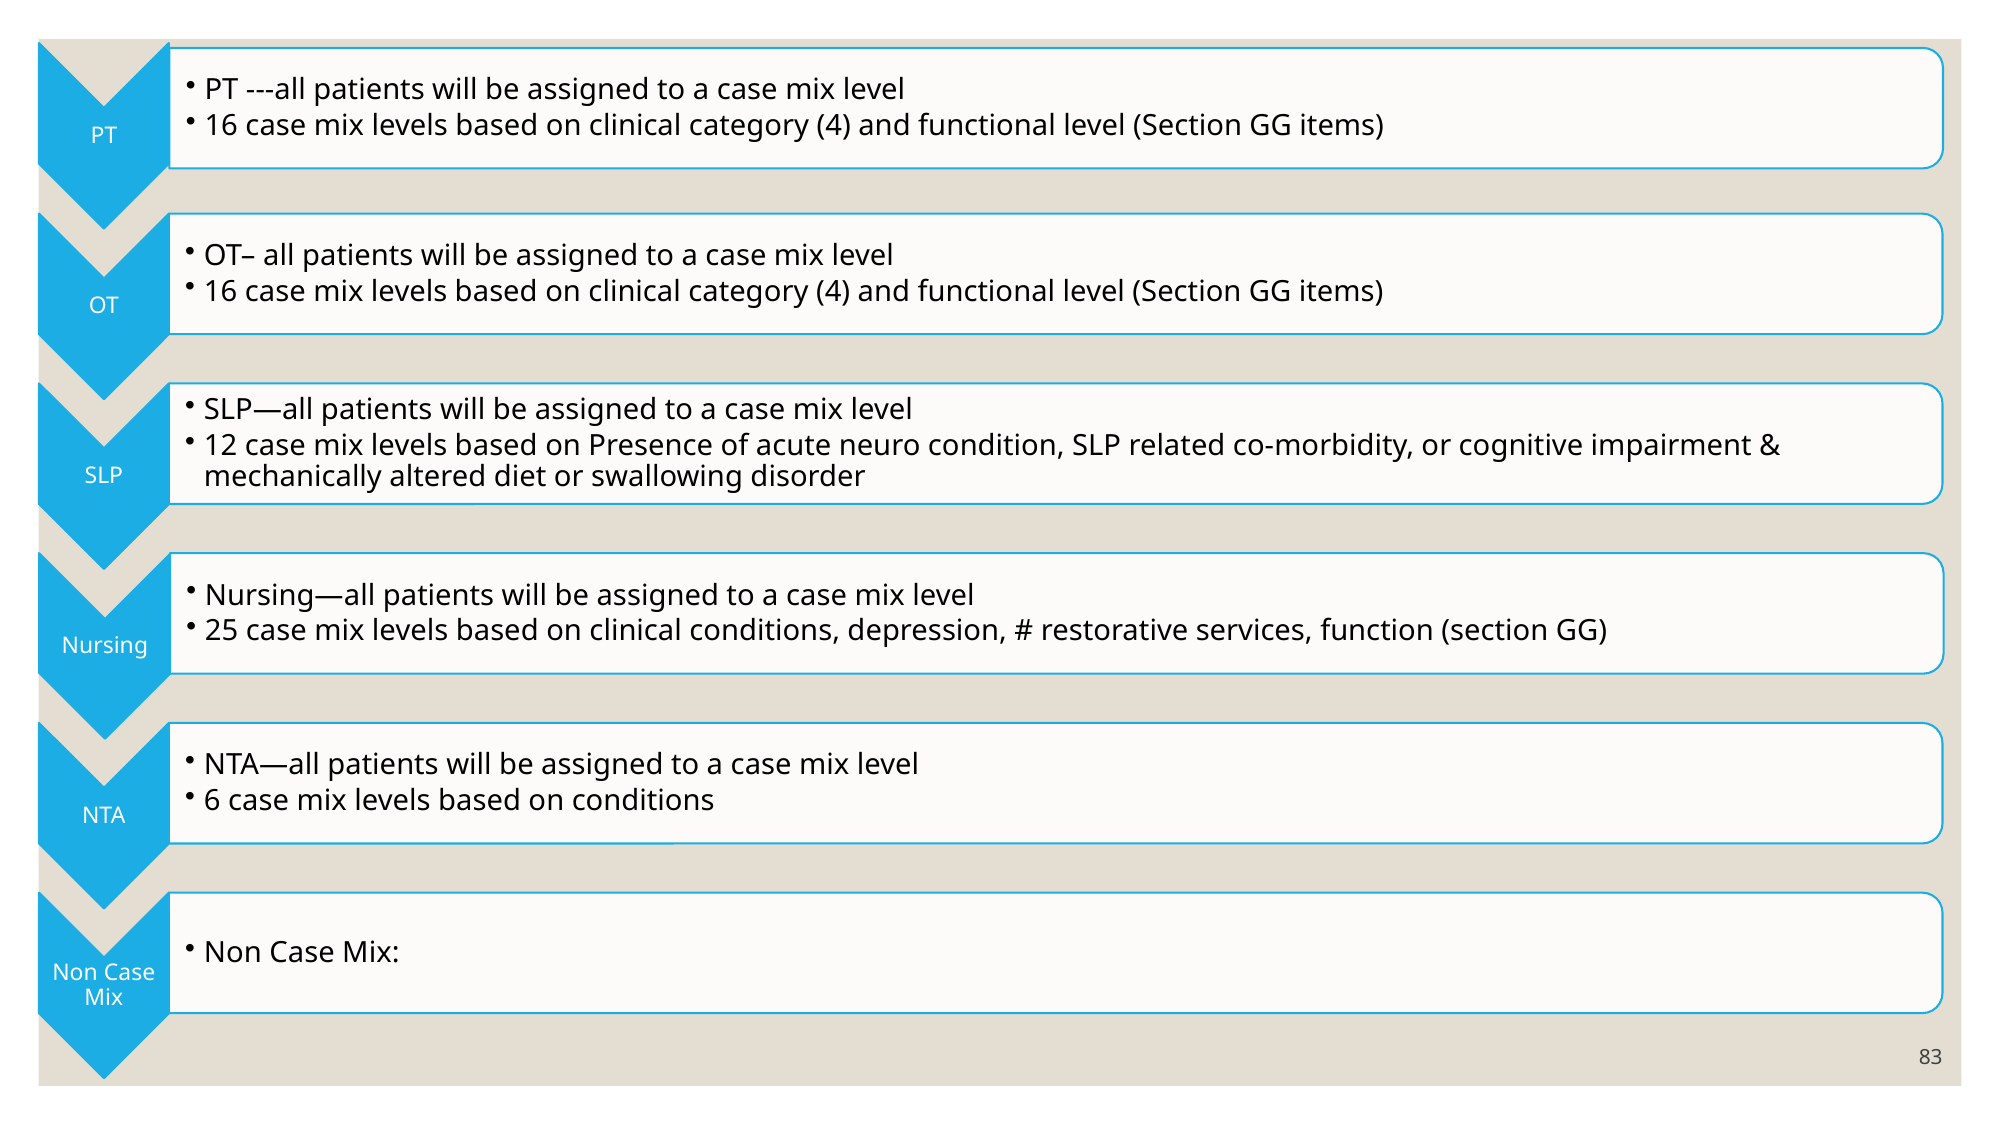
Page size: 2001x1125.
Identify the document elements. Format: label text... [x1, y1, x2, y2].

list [39, 42, 1943, 1080]
slide_number 83 [1948, 1034, 1958, 1080]
